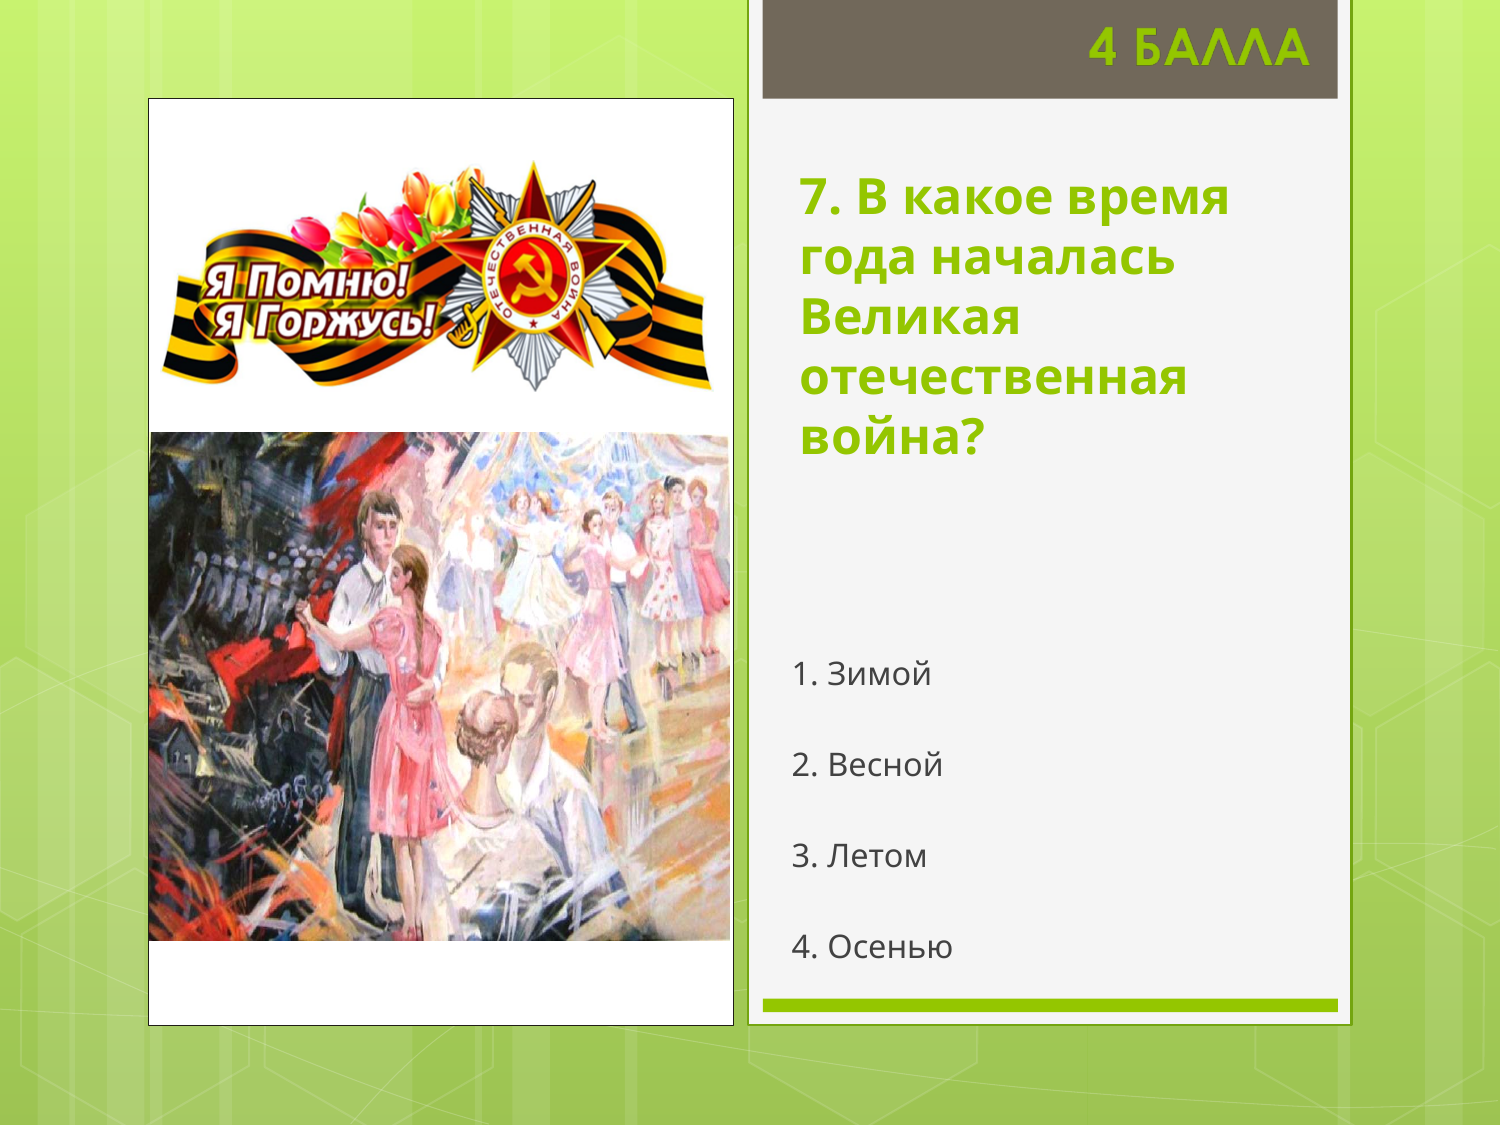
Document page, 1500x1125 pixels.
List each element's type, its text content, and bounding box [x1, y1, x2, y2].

picture [1056, 0, 1357, 109]
picture [149, 432, 730, 941]
list 1. Зимой 2. Весной 3. Летом 4. Осенью [776, 645, 1319, 976]
title 7. В какое время года началась Великая отечественная война? [784, 125, 1330, 528]
picture [160, 160, 714, 393]
